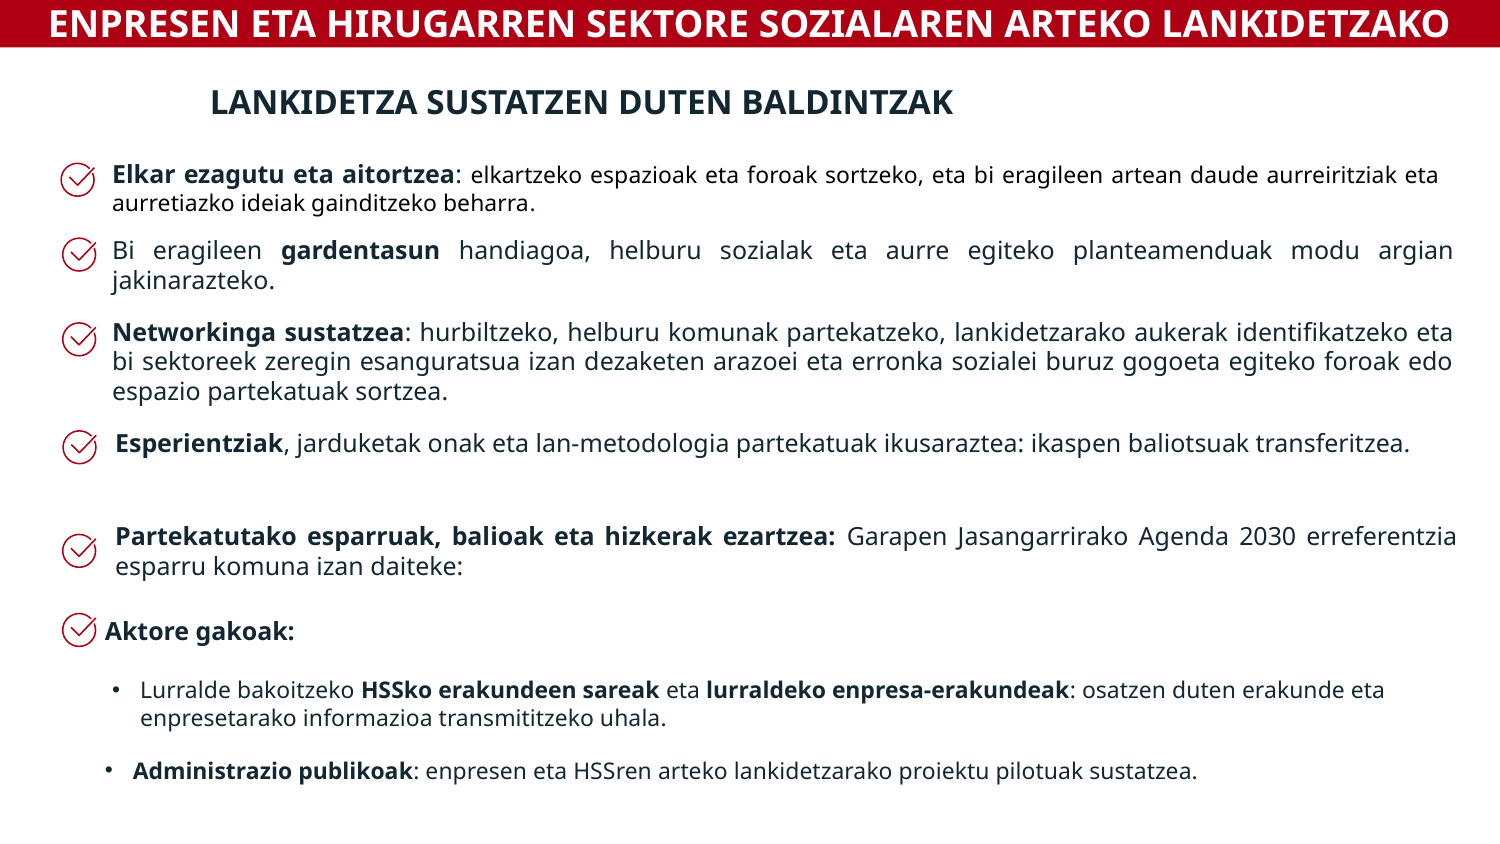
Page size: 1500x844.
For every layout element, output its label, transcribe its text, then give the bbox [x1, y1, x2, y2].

text_box LANKIDETZA SUSTATZEN DUTEN BALDINTZAK [204, 78, 960, 124]
text_box [61, 612, 97, 648]
text_box Lurralde bakoitzeko HSSko erakundeen sareak eta lurraldeko enpresa-erakundeak: osatzen duten erakunde eta enpresetarako informazioa transmititzeko uhala. [106, 673, 1422, 734]
text_box [60, 162, 95, 197]
text_box Bi eragileen gardentasun handiagoa, helburu sozialak eta aurre egiteko planteamenduak modu argian jakinarazteko. [106, 231, 1461, 298]
text_box Administrazio publikoak: enpresen eta HSSren arteko lankidetzarako proiektu pilotuak sustatzea. [99, 753, 1268, 787]
text_box Aktore gakoak: [99, 612, 1454, 649]
text_box [62, 430, 97, 465]
text_box Esperientziak, jarduketak onak eta lan-metodologia partekatuak ikusaraztea: ikaspen baliotsuak transferitzea. [109, 425, 1464, 461]
text_box Networkinga sustatzea: hurbiltzeko, helburu komunak partekatzeko, lankidetzarako aukerak identifikatzeko eta bi sektoreek zeregin esanguratsua izan dezaketen arazoei eta erronka sozialei buruz gogoeta egiteko foroak edo espazio partekatuak sortzea. [106, 313, 1461, 409]
text_box [61, 237, 97, 272]
text_box Partekatutako esparruak, balioak eta hizkerak ezartzea: Garapen Jasangarrirako Agenda 2030 erreferentzia esparru komuna izan daiteke: [109, 517, 1464, 584]
text_box [61, 322, 97, 357]
text_box [61, 533, 97, 569]
text_box ENPRESEN ETA HIRUGARREN SEKTORE SOZIALAREN ARTEKO LANKIDETZAKO [0, 0, 1500, 48]
text_box Elkar ezagutu eta aitortzea: elkartzeko espazioak eta foroak sortzeko, eta bi eragileen artean daude aurreiritziak eta aurretiazko ideiak gainditzeko beharra. [106, 155, 1447, 219]
